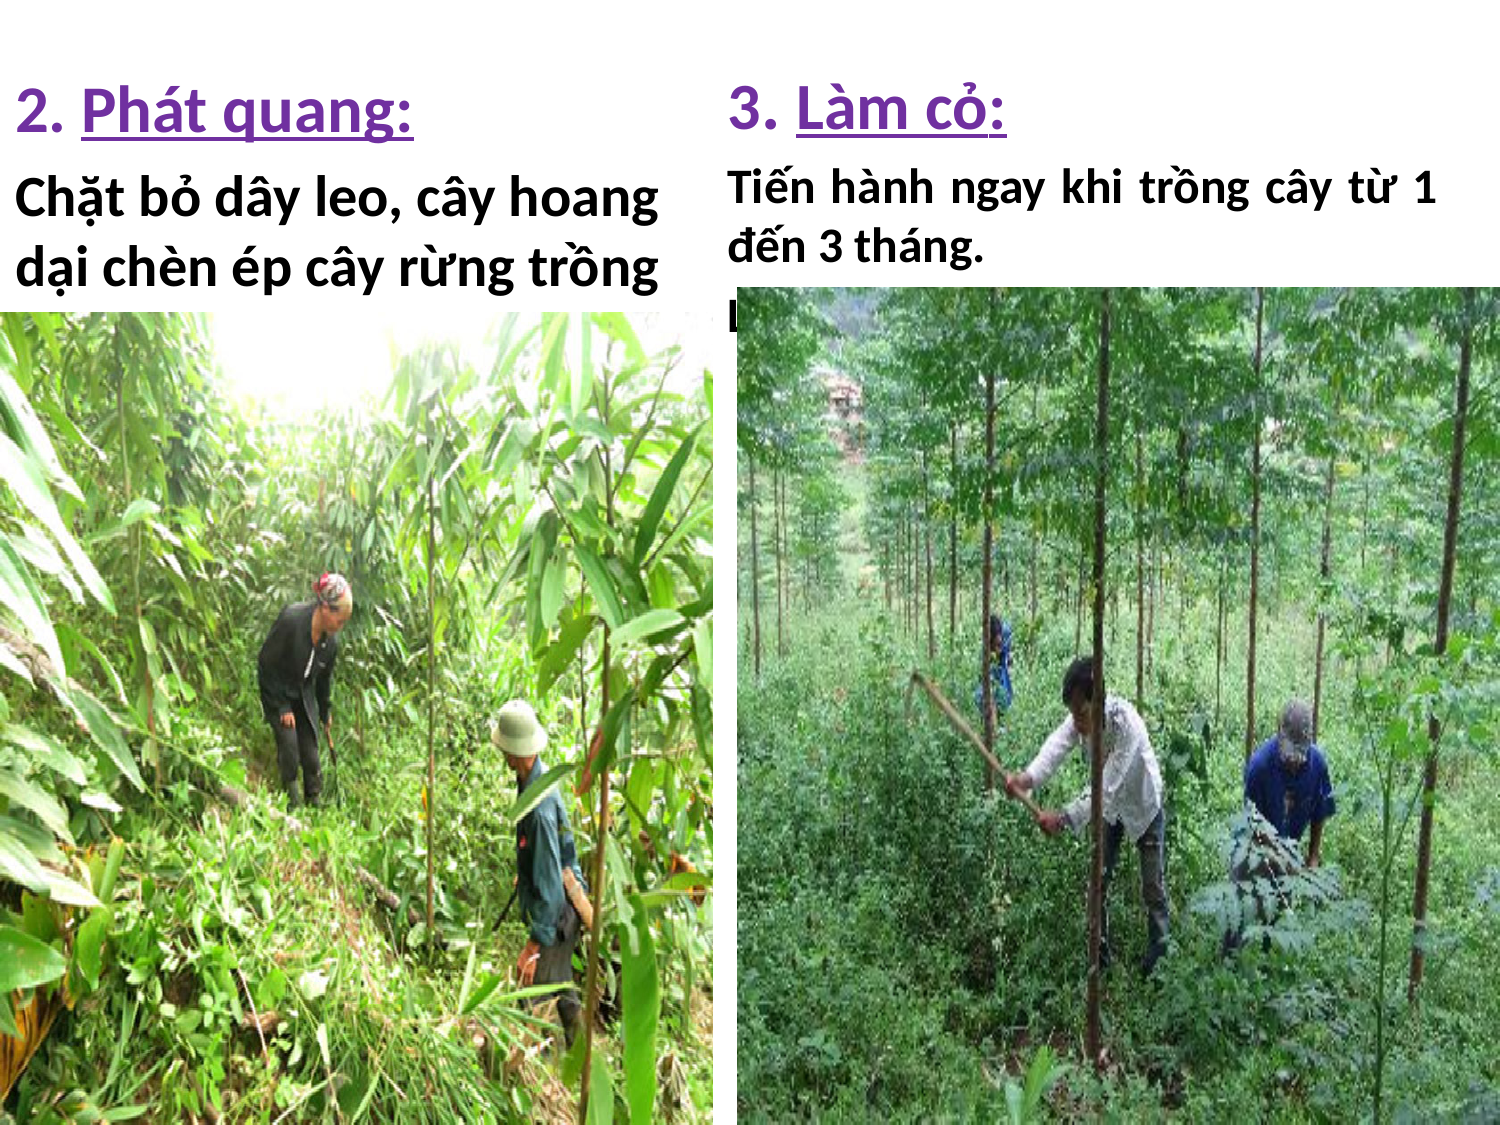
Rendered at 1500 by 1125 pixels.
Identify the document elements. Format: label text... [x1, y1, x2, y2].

list 2. Phát quang: Chặt bỏ dây leo, cây hoang dại chèn ép cây rừng trồng [0, 62, 700, 306]
list 3. Làm cỏ: Tiến hành ngay khi trồng cây từ 1 đến 3 tháng. Làm sạch cỏ xung quanh gốc cây [712, 50, 1454, 350]
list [737, 287, 1500, 1125]
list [0, 312, 713, 1125]
